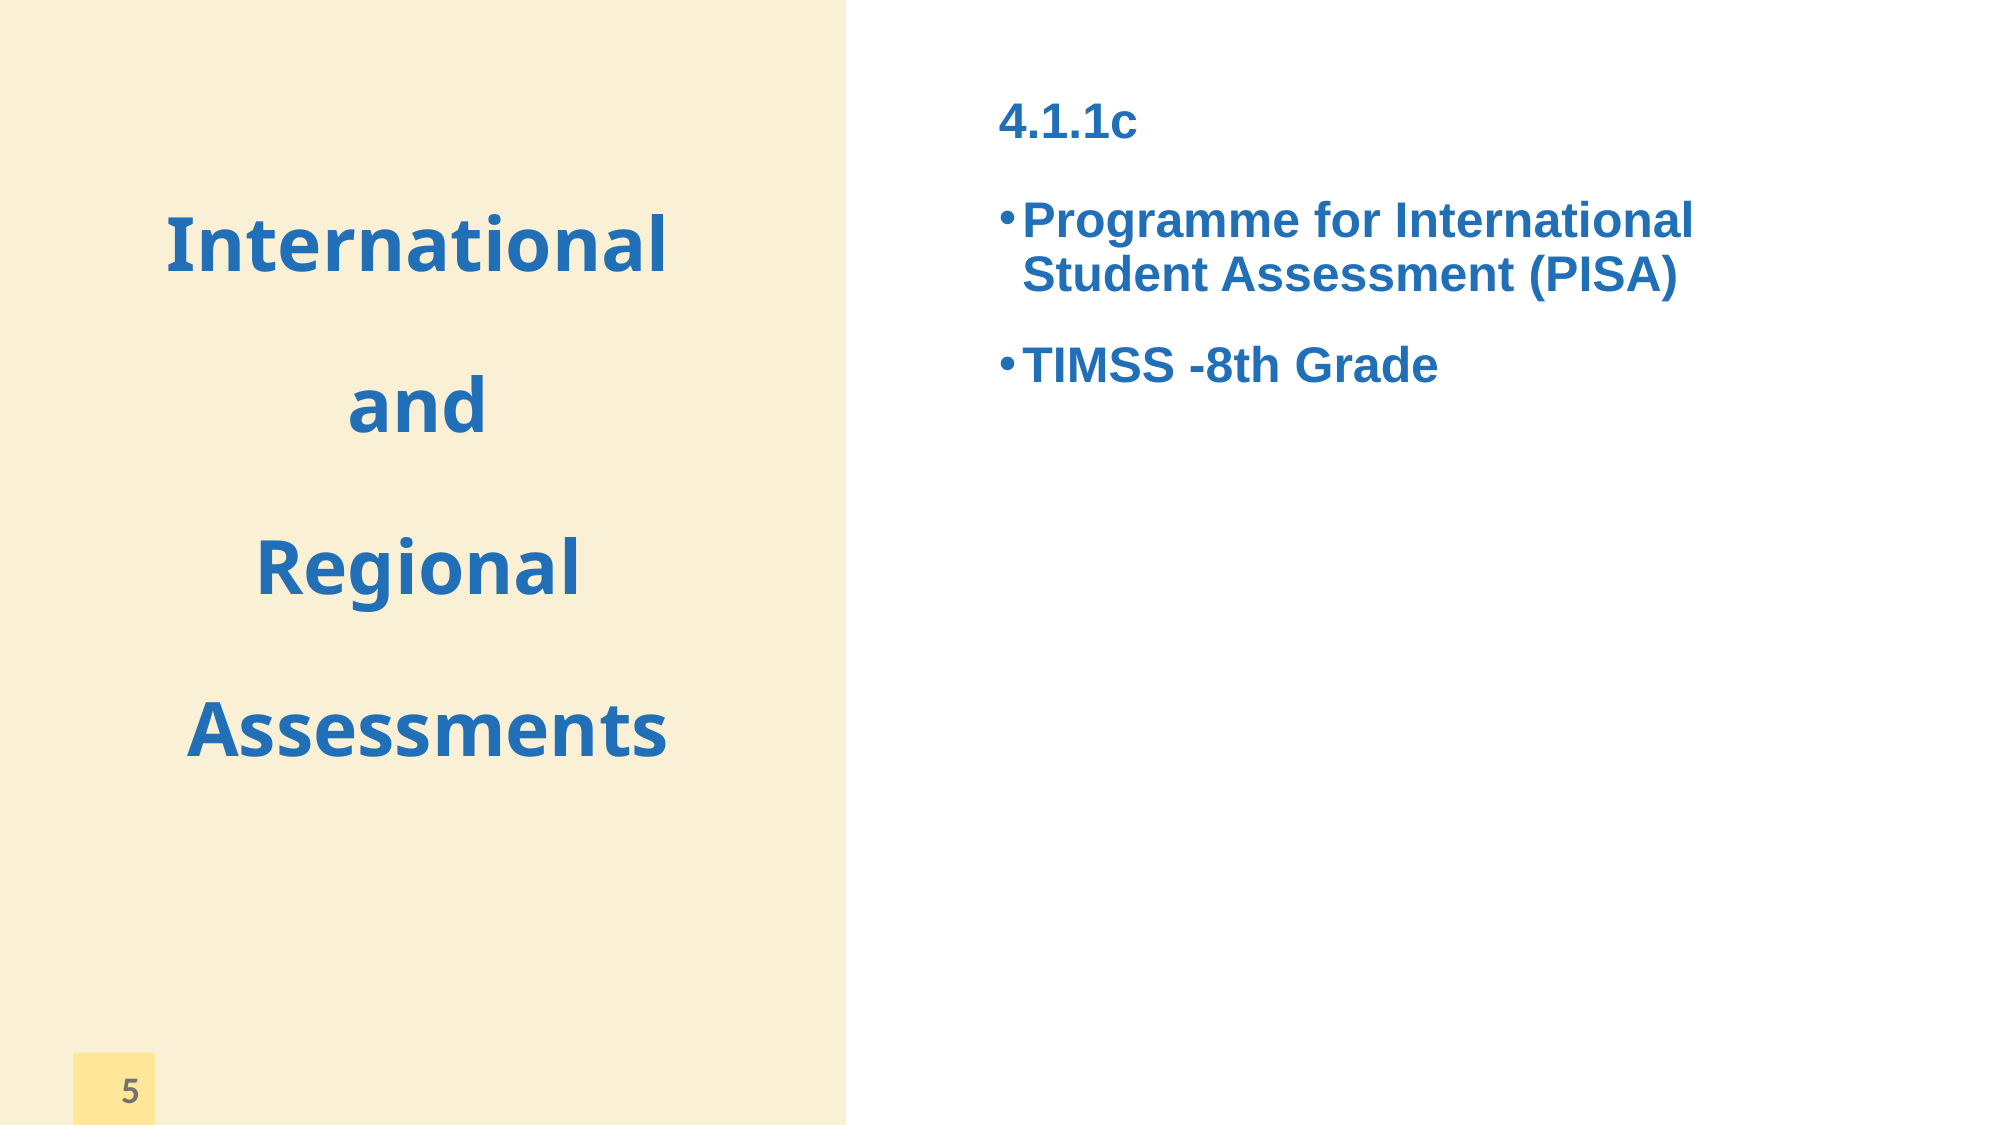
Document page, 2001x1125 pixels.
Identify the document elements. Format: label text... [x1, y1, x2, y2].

list 4.1.1c [983, 78, 1830, 158]
list Programme for International Student Assessment (PISA) TIMSS -8th Grade [983, 186, 1830, 968]
title International and Regional Assessments [137, 11, 719, 968]
